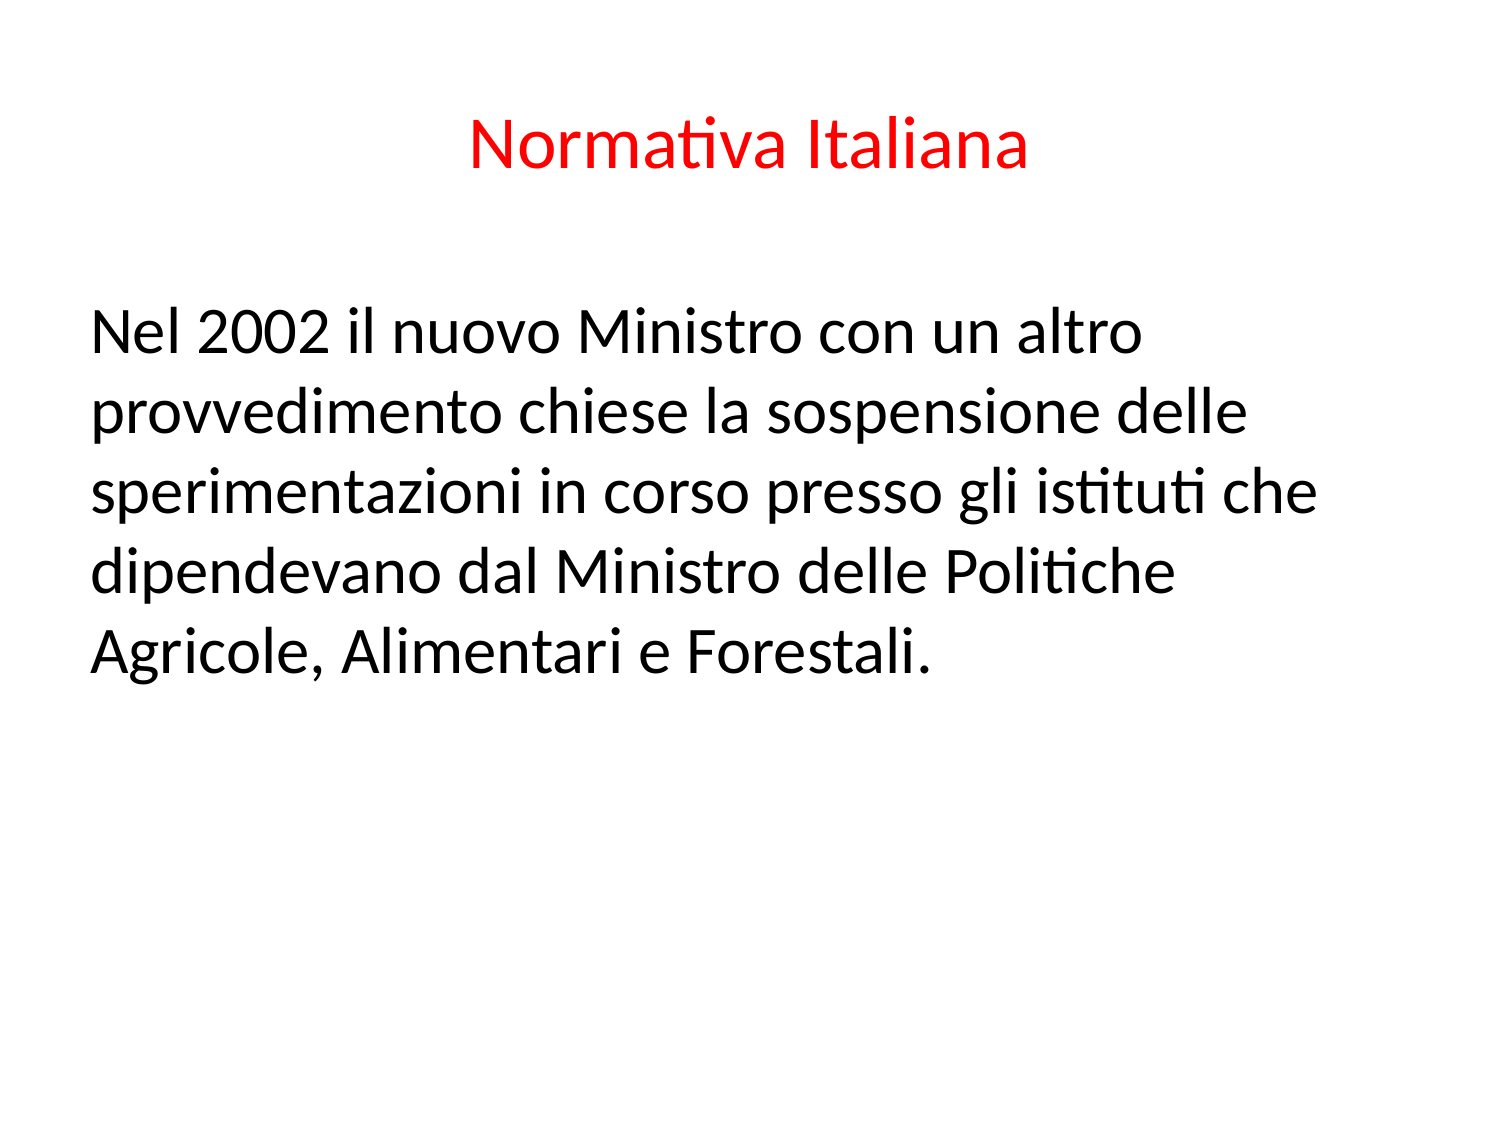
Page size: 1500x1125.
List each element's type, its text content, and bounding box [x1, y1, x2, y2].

list Nel 2002 il nuovo Ministro con un altro provvedimento chiese la sospensione delle sperimentazioni in corso presso gli istituti che dipendevano dal Ministro delle Politiche Agricole, Alimentari e Forestali. [75, 278, 1425, 1083]
title Normativa Italiana [75, 45, 1425, 233]
